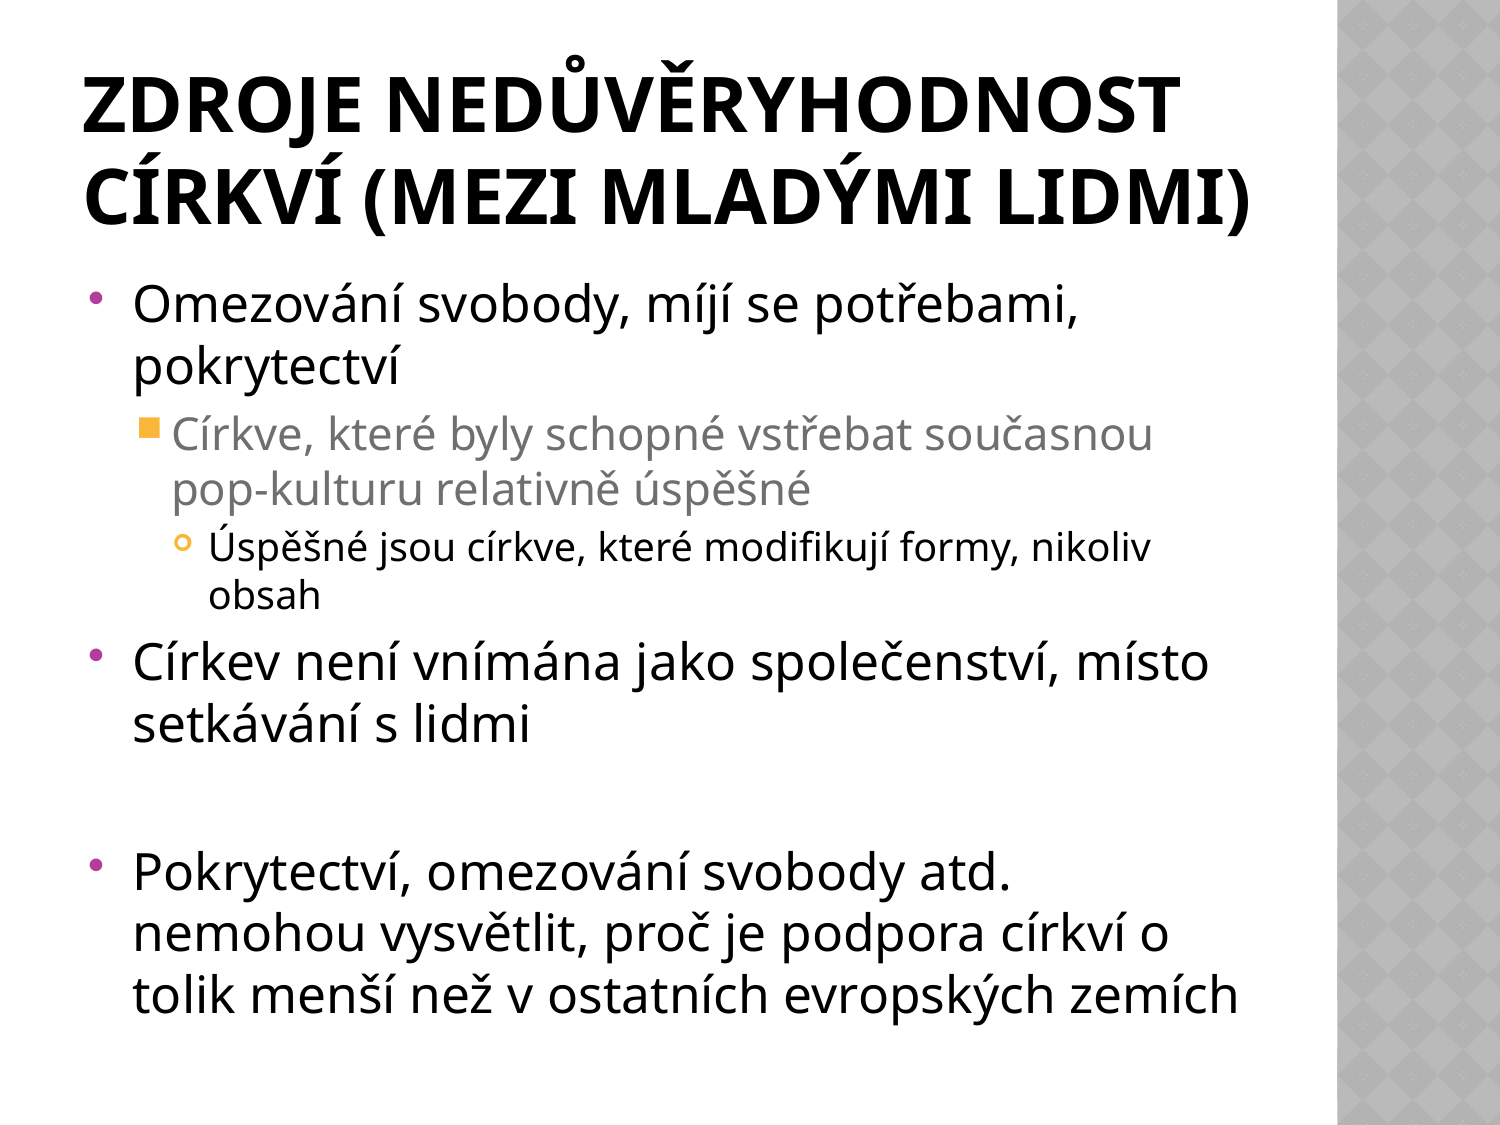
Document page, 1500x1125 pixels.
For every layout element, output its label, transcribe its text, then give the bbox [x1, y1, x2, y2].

title Zdroje Nedůvěryhodnost církví (mezi mladými lidmi) [75, 52, 1263, 240]
list Omezování svobody, míjí se potřebami, pokrytectví Církve, které byly schopné vstřebat současnou pop-kulturu relativně úspěšné Úspěšné jsou církve, které modifikují formy, nikoliv obsah Církev není vnímána jako společenství, místo setkávání s lidmi Pokrytectví, omezování svobody atd. nemohou vysvětlit, proč je podpora církví o tolik menší než v ostatních evropských zemích [75, 264, 1263, 1059]
